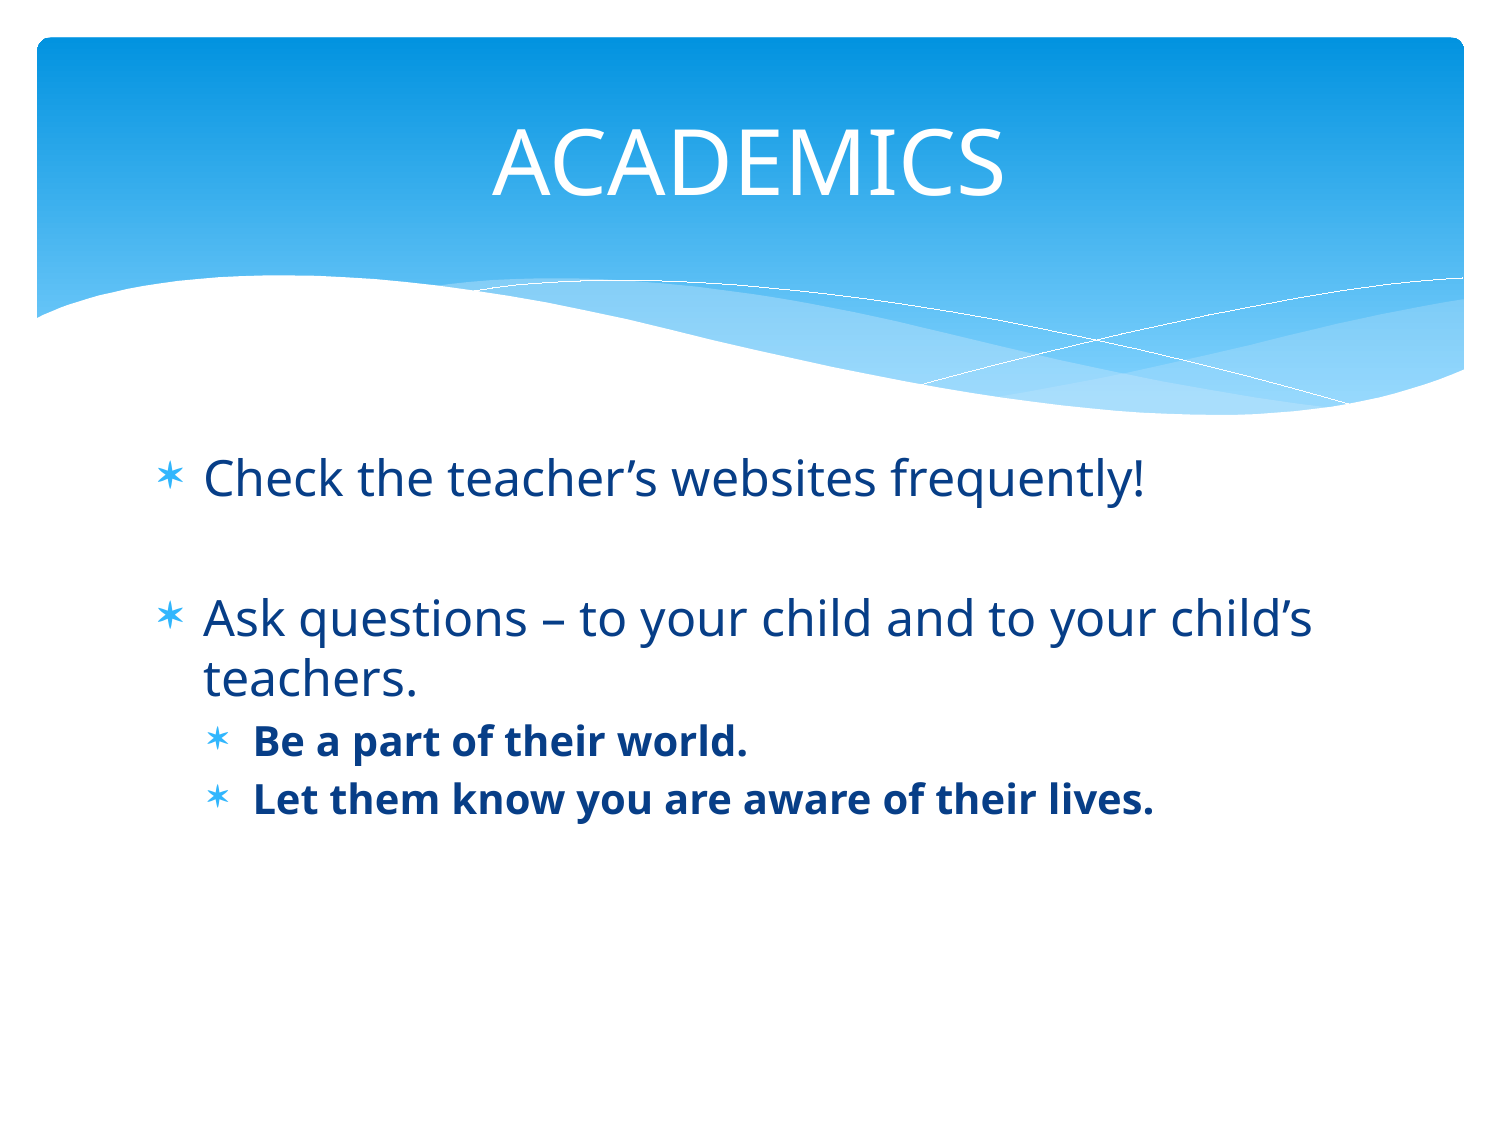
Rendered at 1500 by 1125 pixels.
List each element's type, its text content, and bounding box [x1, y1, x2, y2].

title ACADEMICS [75, 55, 1425, 261]
list Check the teacher’s websites frequently! Ask questions – to your child and to your child’s teachers. Be a part of their world. Let them know you are aware of their lives. [143, 438, 1359, 1005]
